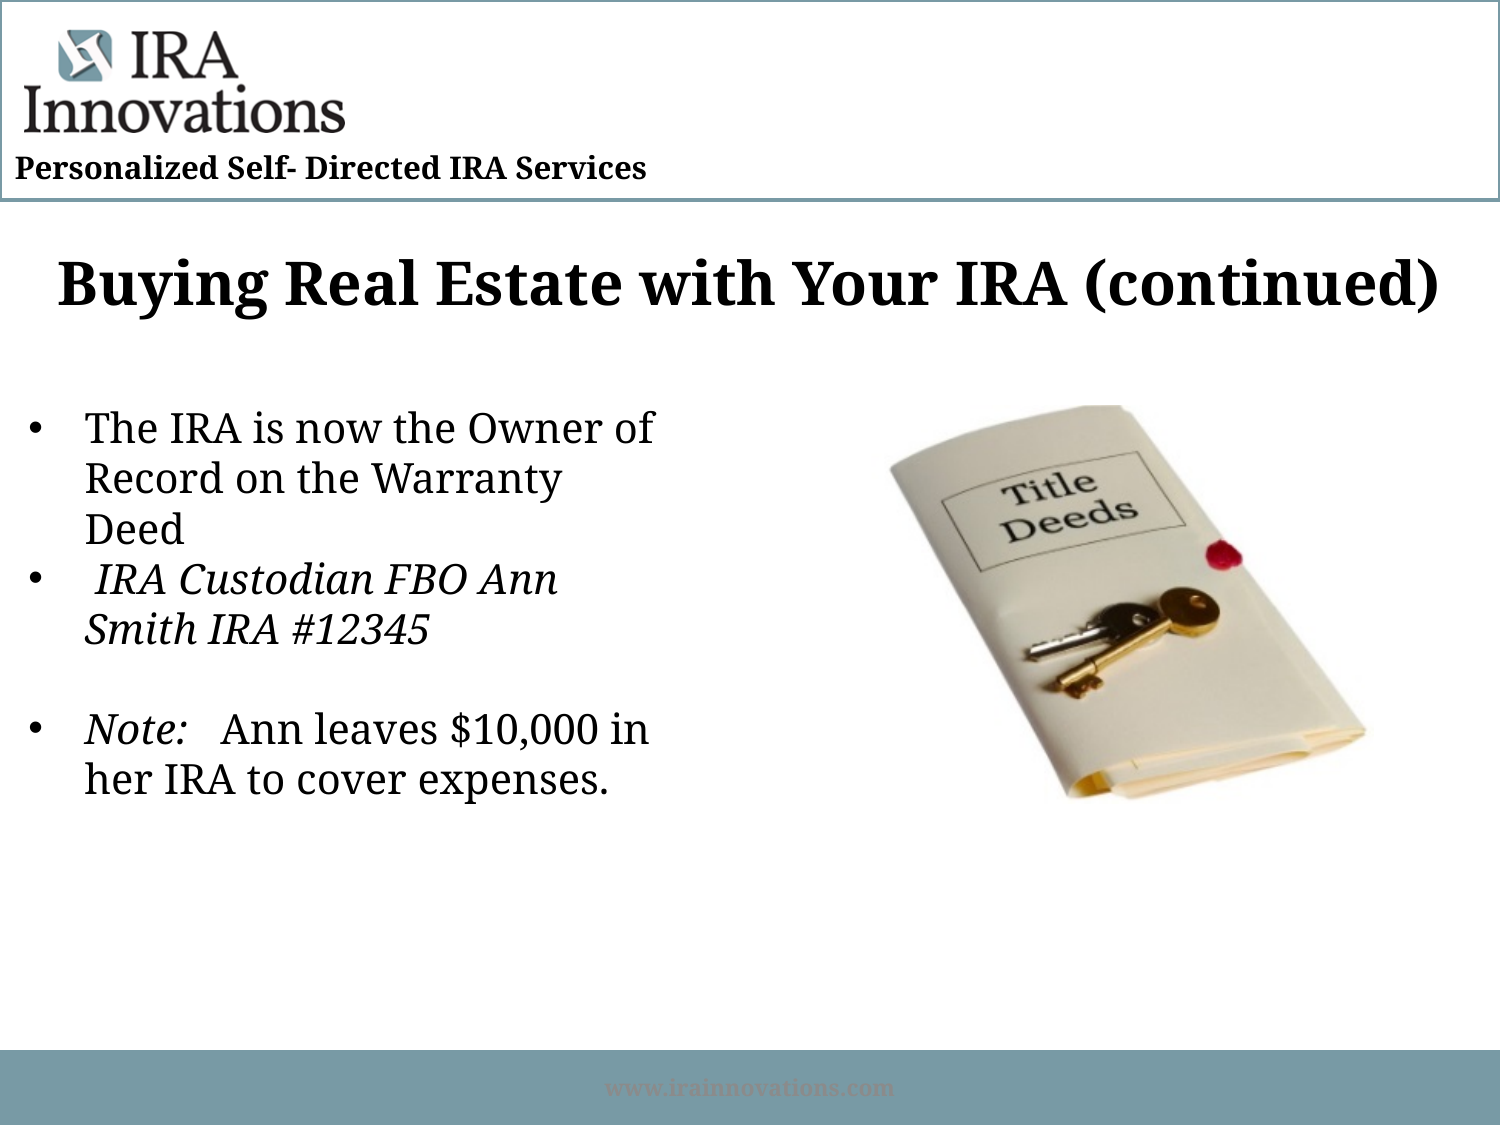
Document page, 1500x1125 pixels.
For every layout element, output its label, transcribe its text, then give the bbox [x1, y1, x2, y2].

footer www.irainnovations.com [0, 1050, 1500, 1125]
text_box The IRA is now the Owner of Record on the Warranty Deed IRA Custodian FBO Ann Smith IRA #12345 Note: Ann leaves $10,000 in her IRA to cover expenses. [13, 394, 689, 810]
picture [24, 24, 345, 133]
picture [774, 405, 1374, 804]
text_box Buying Real Estate with Your IRA (continued) [0, 237, 1500, 325]
